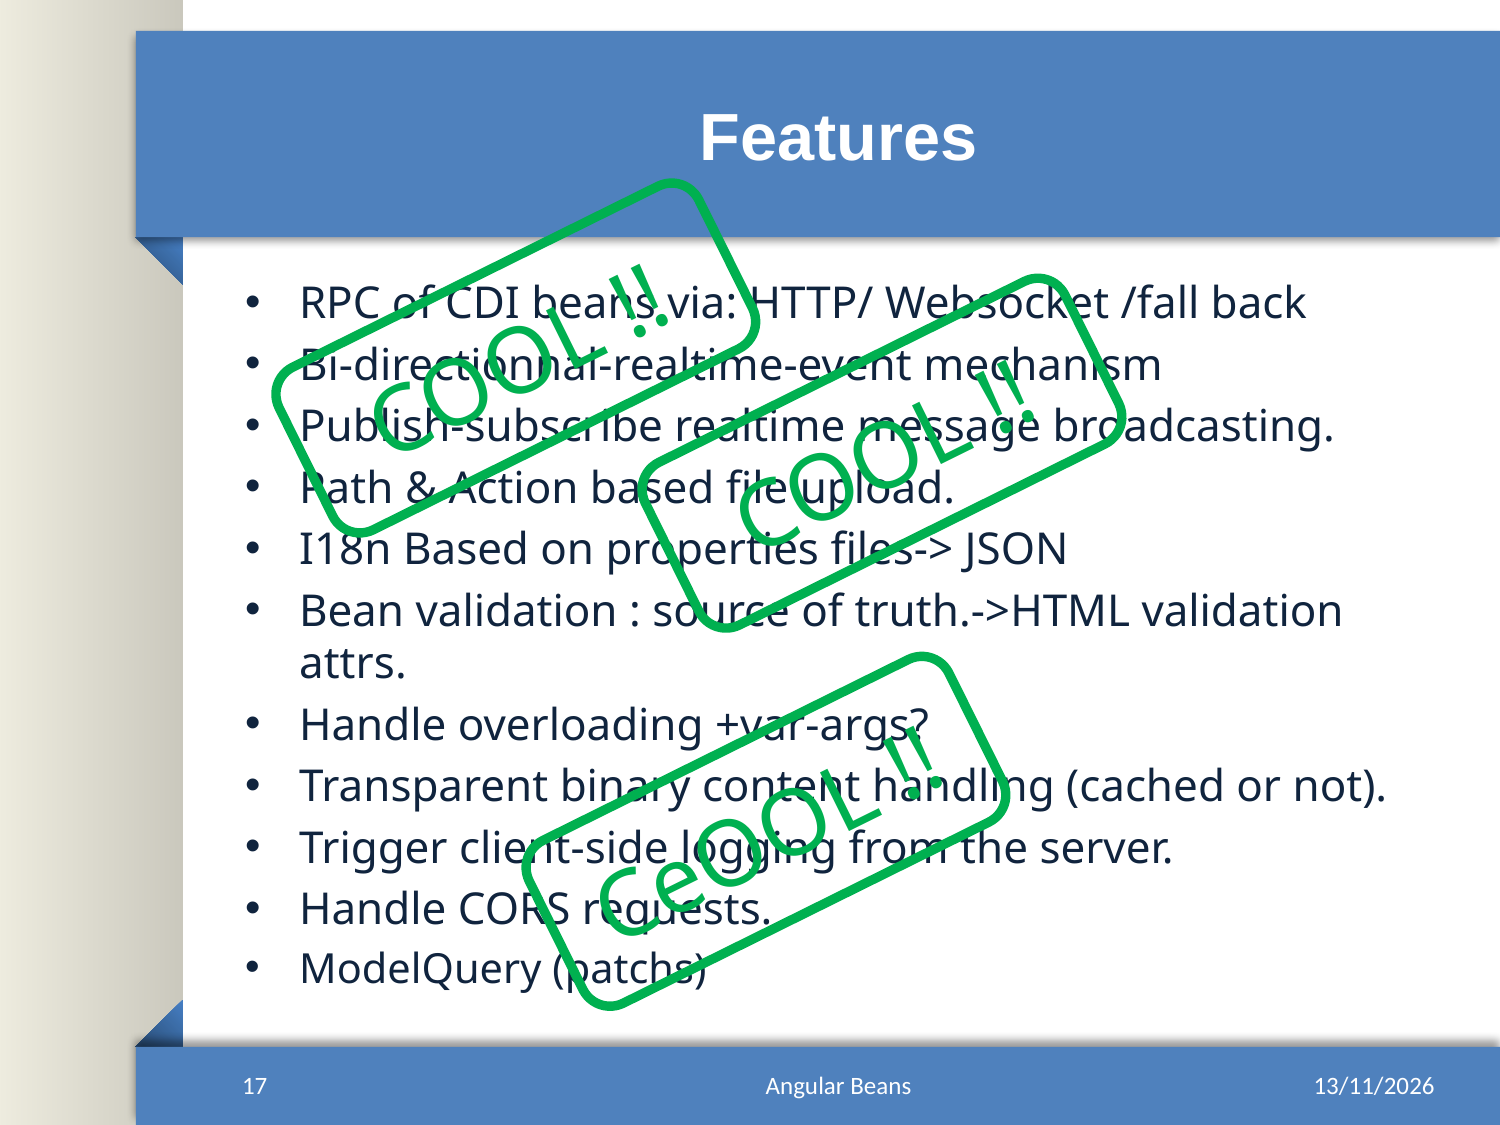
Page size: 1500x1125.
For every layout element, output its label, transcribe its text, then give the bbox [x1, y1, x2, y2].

text_box COOL !! [640, 276, 1124, 631]
slide_number 17 [227, 1054, 578, 1115]
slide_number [1100, 1054, 1451, 1115]
title Features [230, 57, 1447, 211]
text_box CeOOL !! [524, 654, 1008, 1009]
text_box COOL !! [273, 180, 758, 535]
footer Angular Beans [601, 1054, 1077, 1115]
list RPC of CDI beans via: HTTP/ Websocket /fall back Bi-directionnal-realtime-event mechanism Publish-subscribe realtime message broadcasting. Path & Action based file upload. I18n Based on properties files-> JSON Bean validation : source of truth.->HTML validation attrs. Handle overloading +var-args? Transparent binary content handling (cached or not). Trigger client-side logging from the server. Handle CORS requests. ModelQuery (patchs) [230, 267, 1447, 1010]
